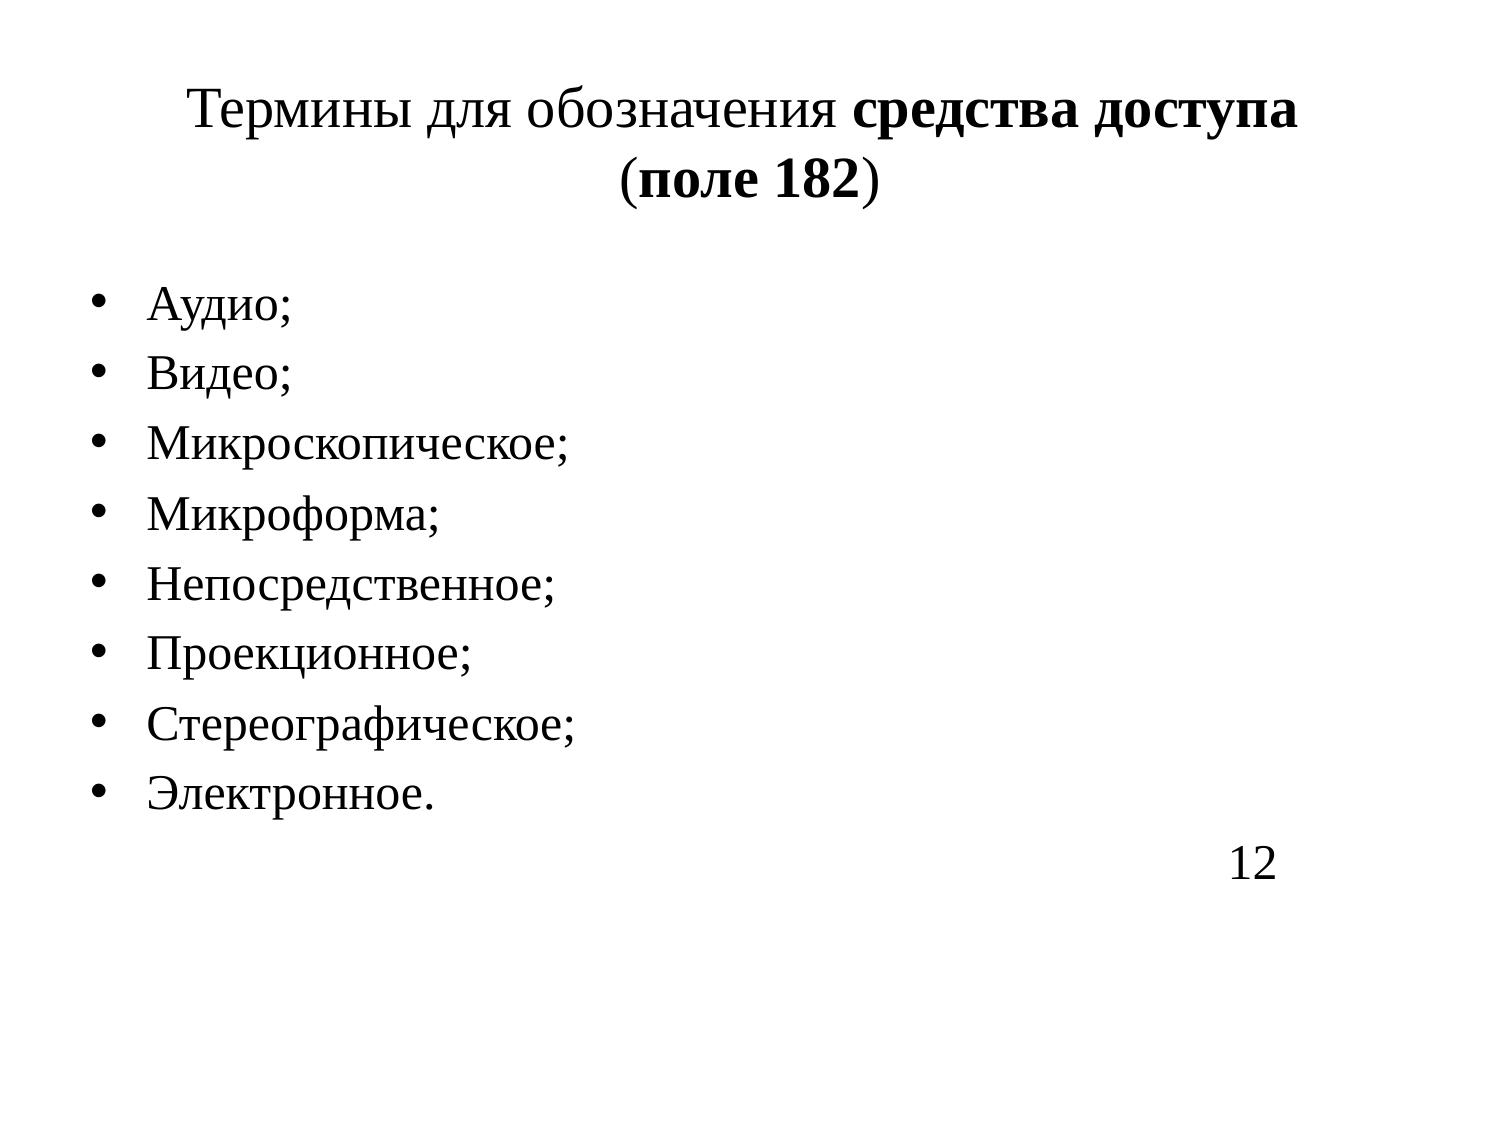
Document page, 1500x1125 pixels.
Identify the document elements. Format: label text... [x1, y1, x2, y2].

list Аудио; Видео; Микроскопическое; Микроформа; Непосредственное; Проекционное; Стереографическое; Электронное. 12 [75, 262, 1425, 1005]
title Термины для обозначения средства доступа (поле 182) [75, 45, 1425, 233]
